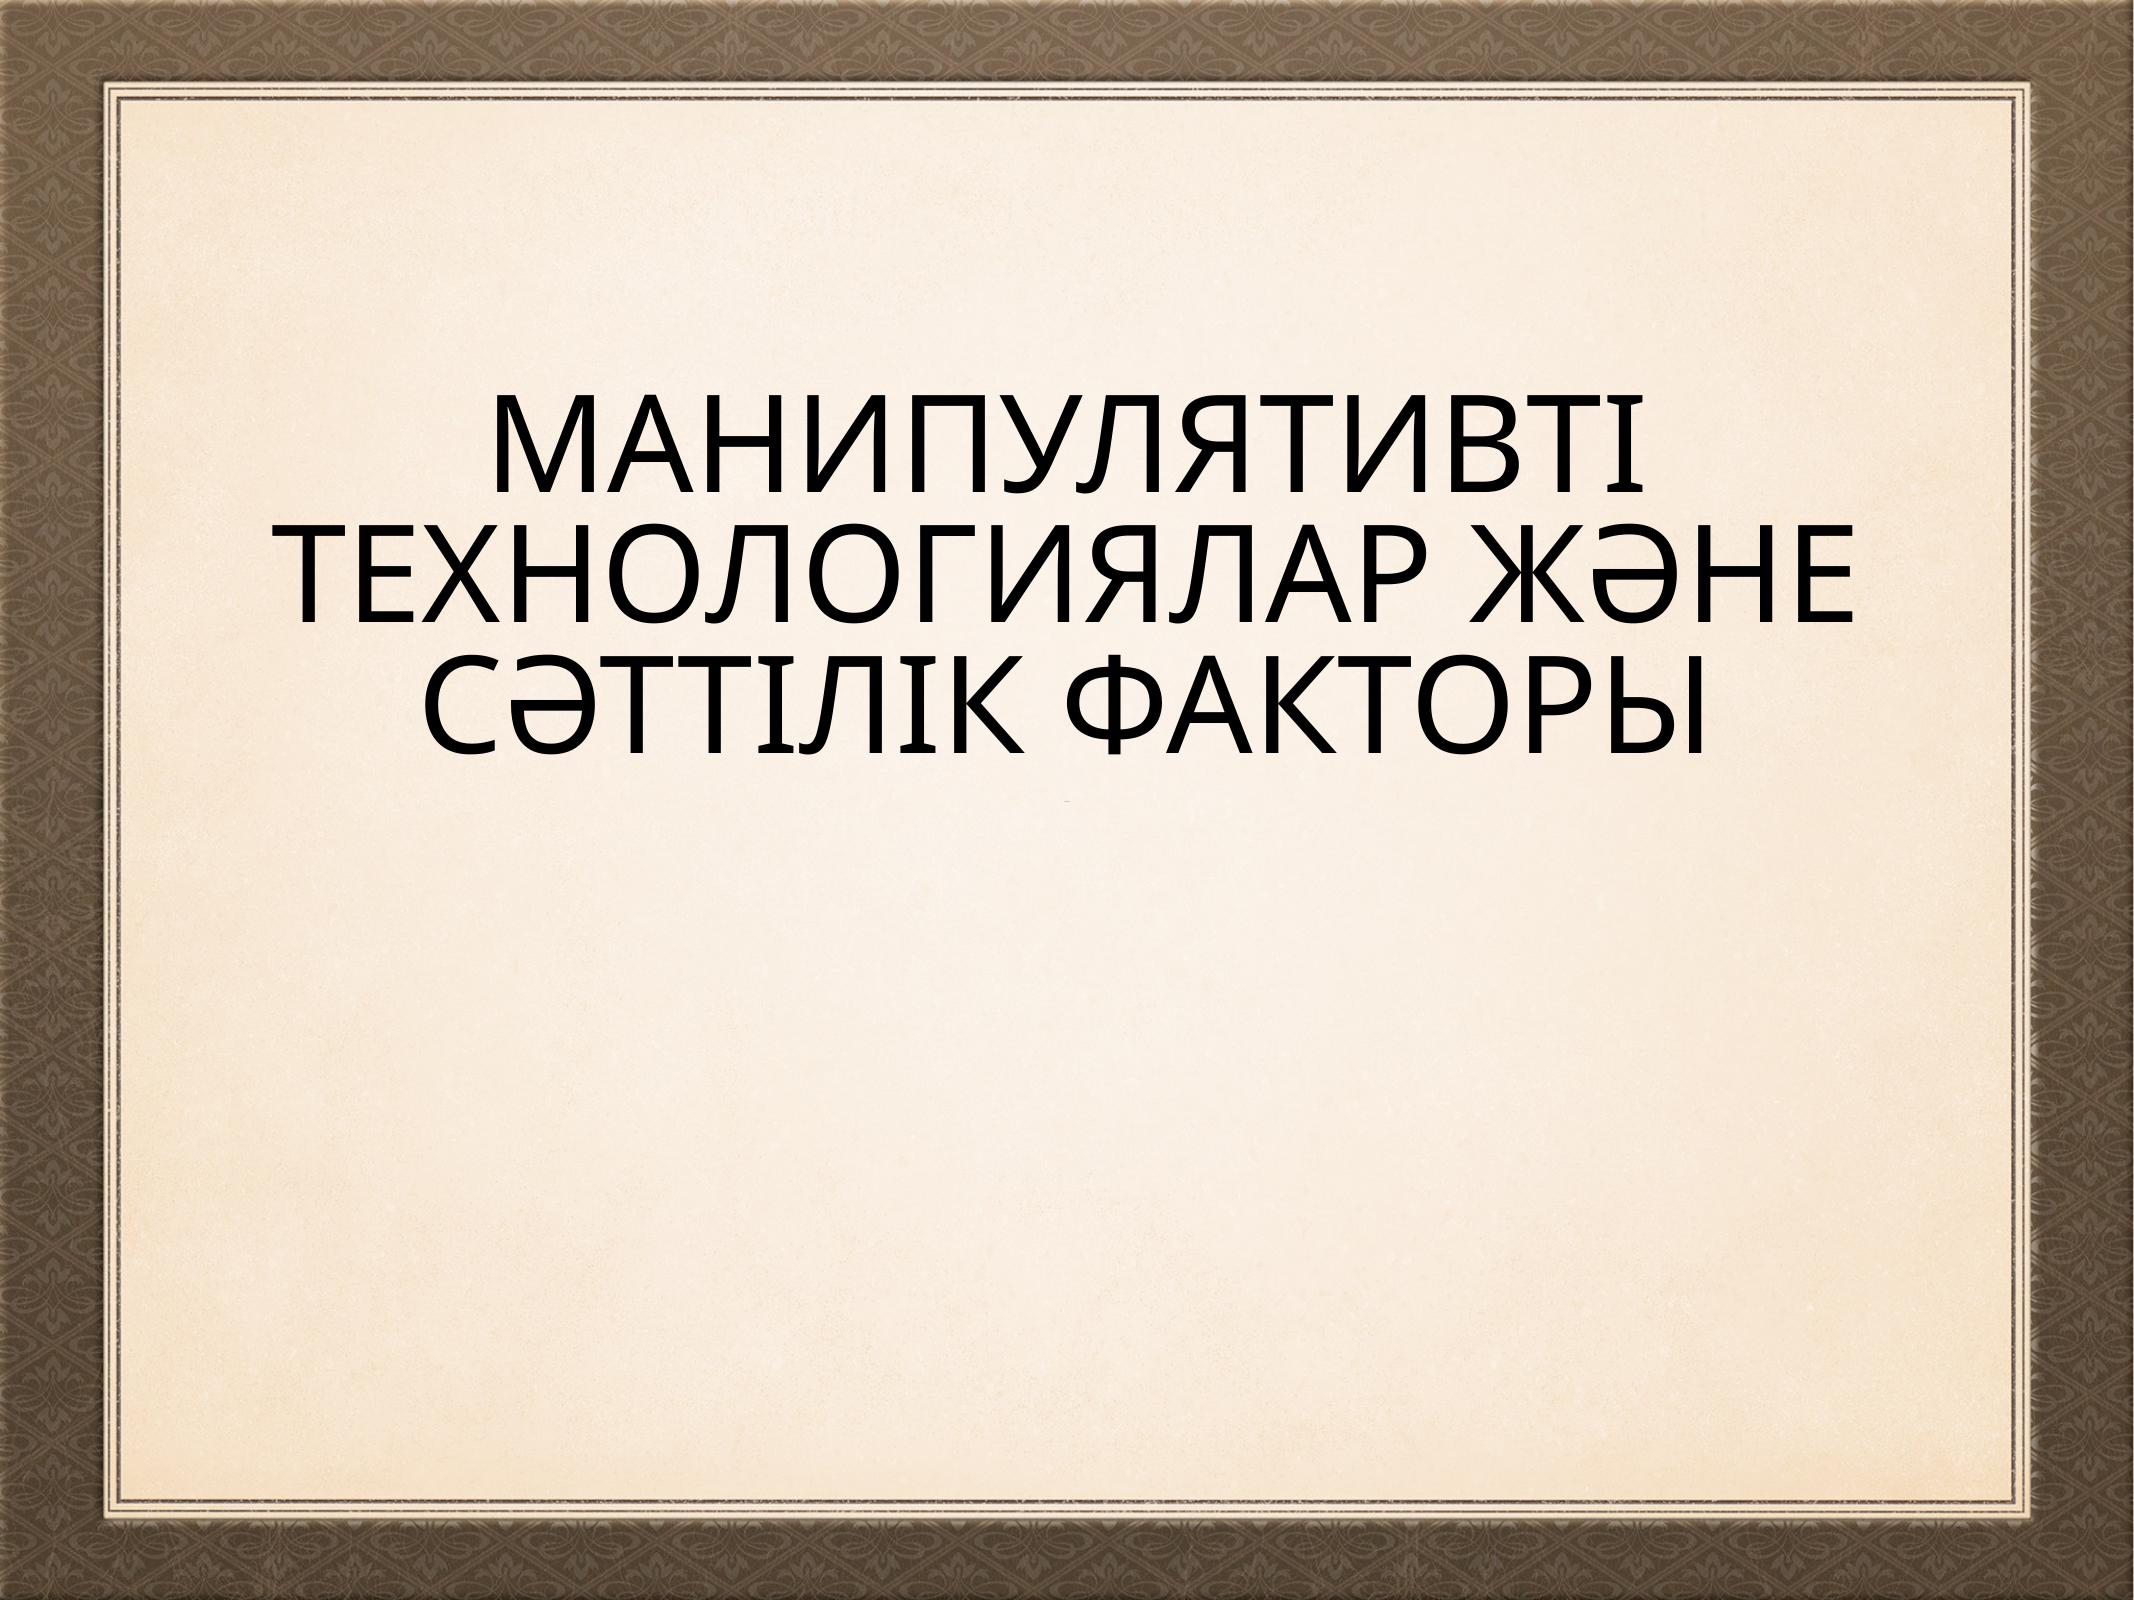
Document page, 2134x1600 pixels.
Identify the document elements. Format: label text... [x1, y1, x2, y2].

picture [0, 0, 2134, 1600]
title Манипулятивті технологиялар және сәттілік факторы [182, 361, 1951, 780]
